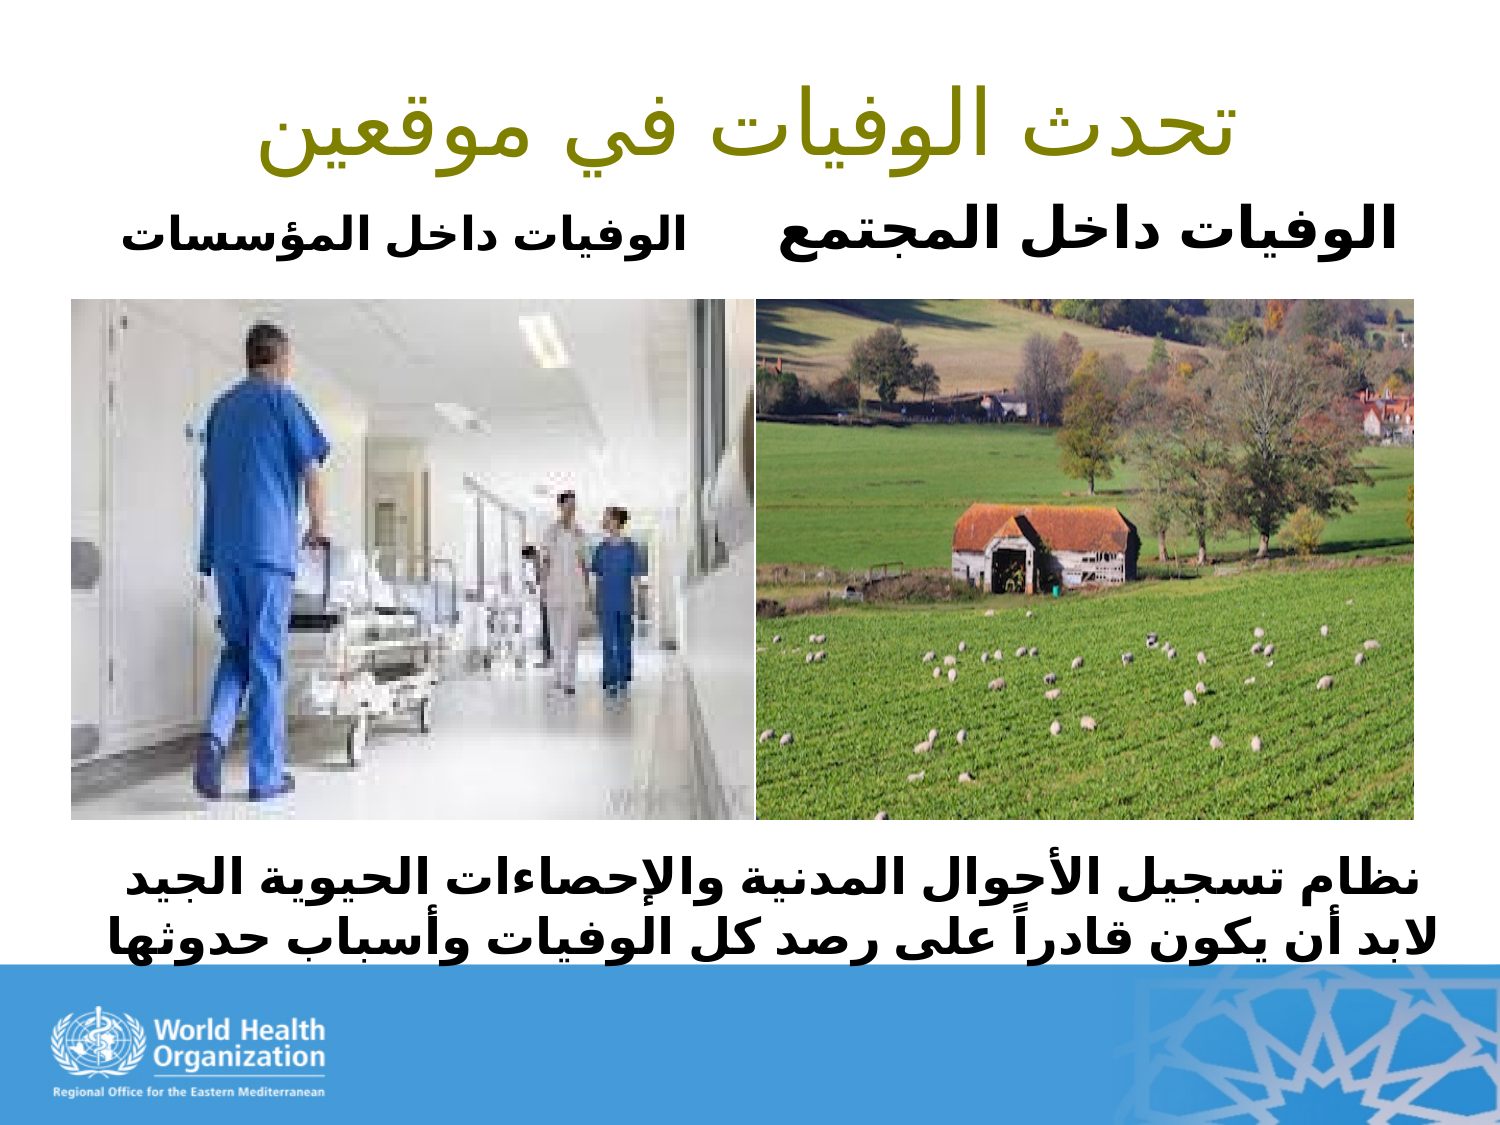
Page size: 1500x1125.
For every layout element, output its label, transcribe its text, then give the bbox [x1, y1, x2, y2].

title تحدث الوفيات في موقعين [71, 24, 1422, 213]
picture [71, 299, 754, 820]
list الوفيات داخل المؤسسات [73, 162, 737, 268]
picture [756, 299, 1414, 820]
text_box نظام تسجيل الأحوال المدنية والإحصاءات الحيوية الجيد لابد أن يكون قادراً على رصد كل الوفيات وأسباب حدوثها [88, 837, 1459, 973]
list الوفيات داخل المجتمع [756, 162, 1420, 268]
picture [0, 964, 1500, 1125]
